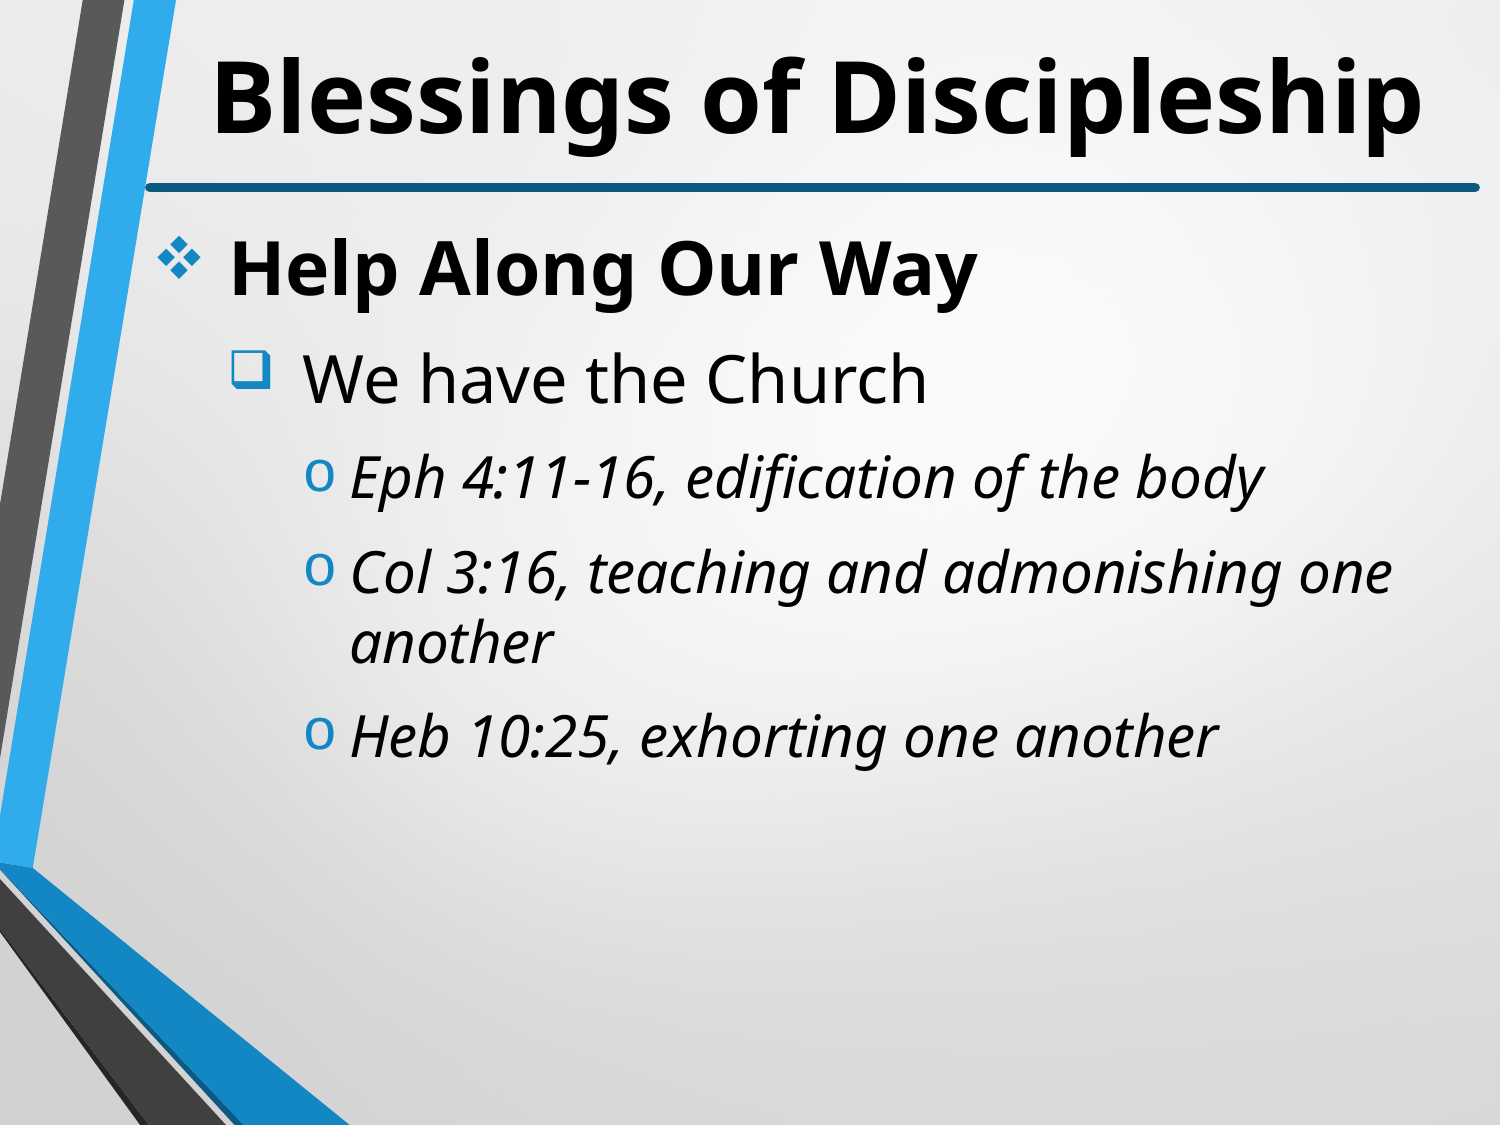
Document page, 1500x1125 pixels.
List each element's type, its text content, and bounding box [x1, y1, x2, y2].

list Help Along Our Way We have the Church Eph 4:11-16, edification of the body Col 3:16, teaching and admonishing one another Heb 10:25, exhorting one another [137, 213, 1500, 1113]
title Blessings of Discipleship [186, 12, 1450, 175]
